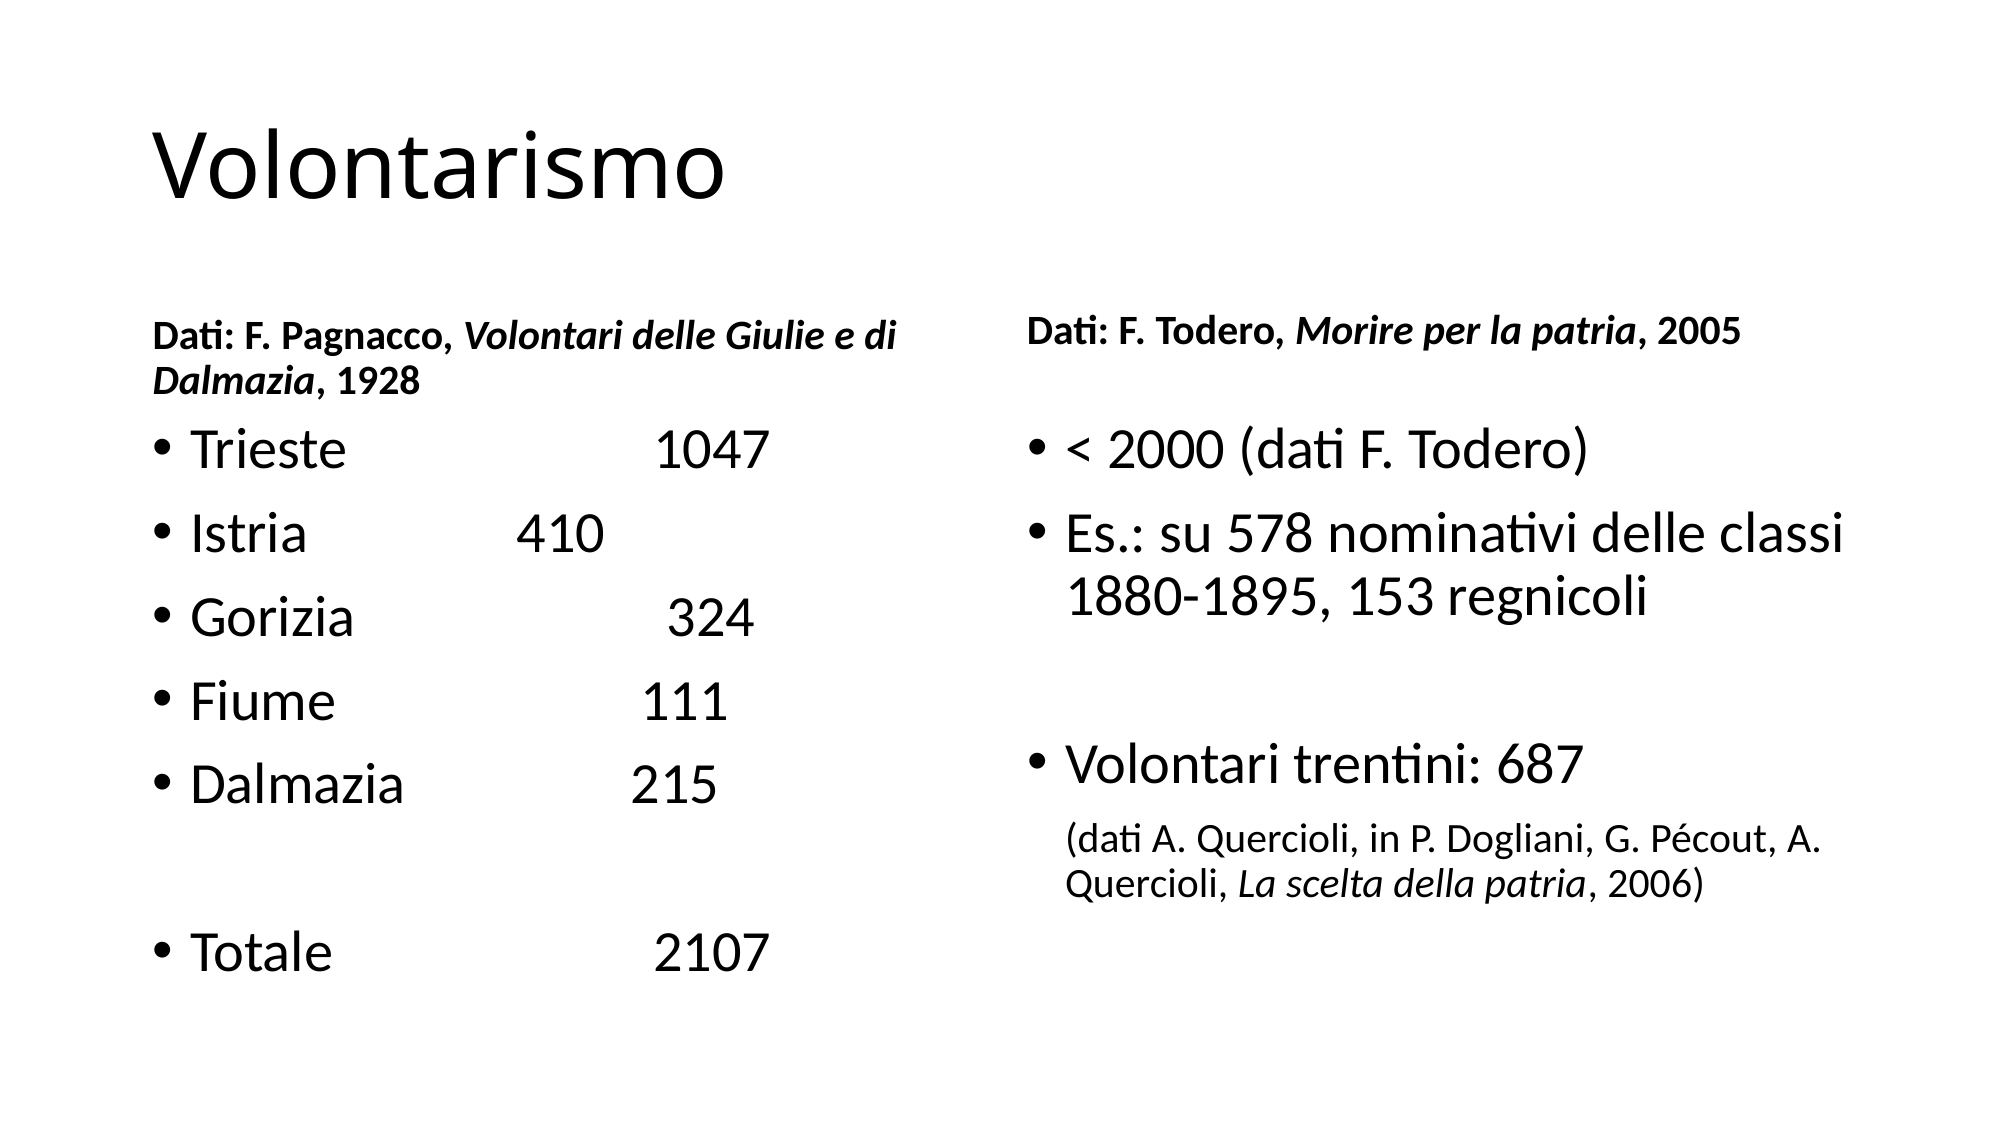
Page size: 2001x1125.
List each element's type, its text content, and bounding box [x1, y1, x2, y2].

list Dati: F. Pagnacco, Volontari delle Giulie e di Dalmazia, 1928 [137, 275, 984, 410]
list Dati: F. Todero, Morire per la patria, 2005 [1011, 226, 1863, 362]
list Trieste 1047 Istria 410 Gorizia 324 Fiume 111 Dalmazia 215 Totale 2107 [137, 410, 984, 1016]
title Volontarismo [137, 59, 1863, 278]
list < 2000 (dati F. Todero) Es.: su 578 nominativi delle classi 1880-1895, 153 regnicoli Volontari trentini: 687 (dati A. Quercioli, in P. Dogliani, G. Pécout, A. Quercioli, La scelta della patria, 2006) [1012, 410, 1863, 1016]
